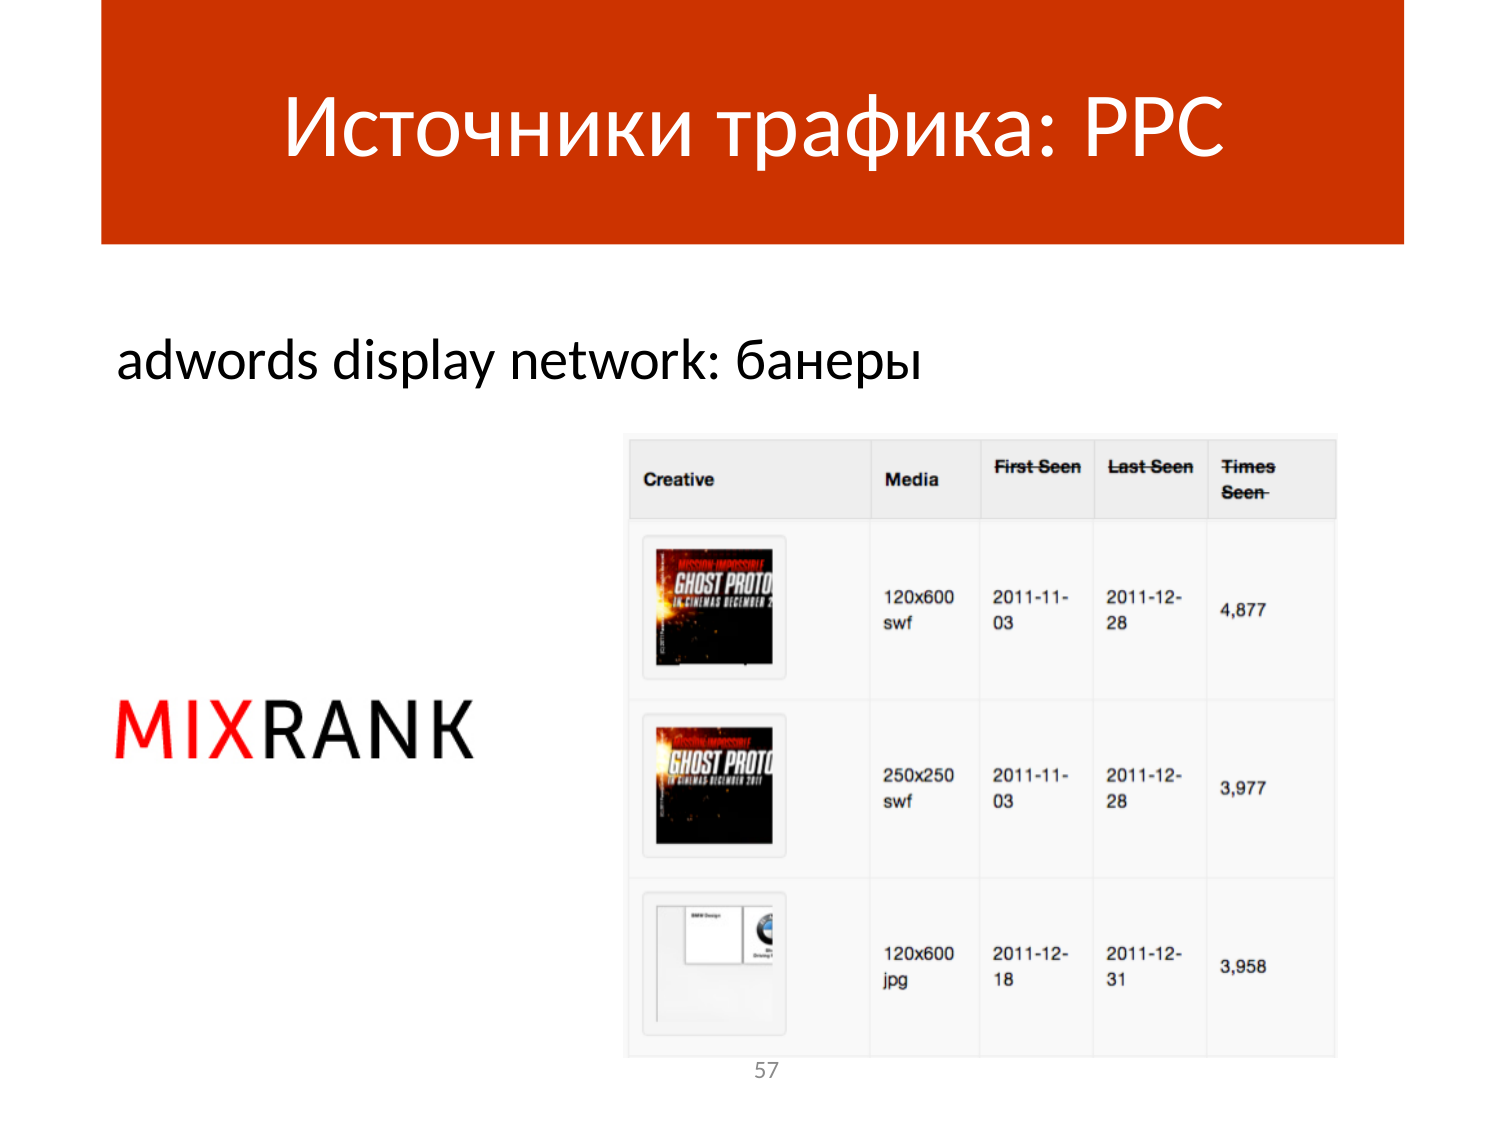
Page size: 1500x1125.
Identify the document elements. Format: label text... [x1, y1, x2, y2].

picture [89, 599, 502, 874]
list adwords display network: банеры [101, 313, 1399, 971]
text_box Источники трафика: PPC [104, 26, 1405, 214]
text_box [99, 0, 1406, 246]
slide_number 57 [726, 1066, 807, 1099]
picture [623, 432, 1338, 1058]
